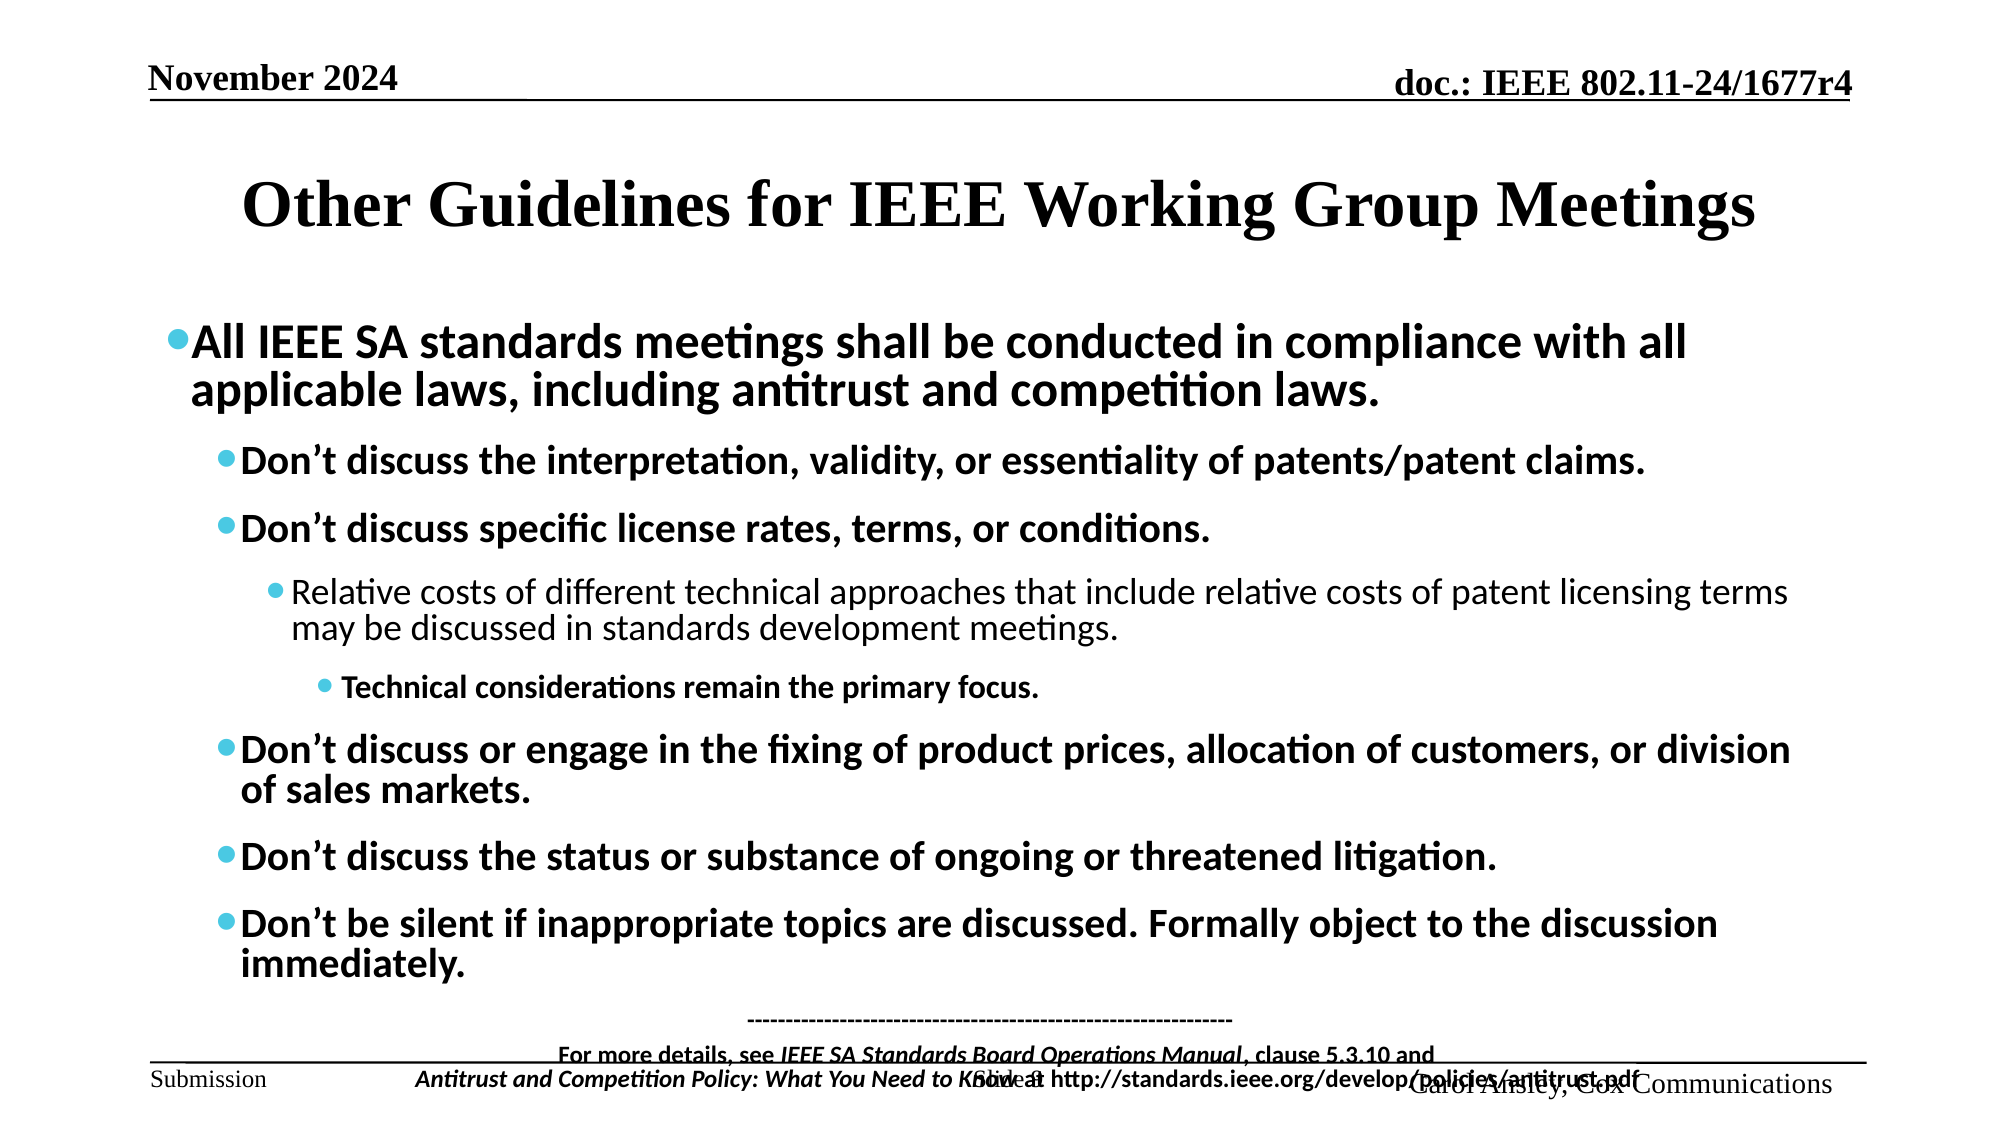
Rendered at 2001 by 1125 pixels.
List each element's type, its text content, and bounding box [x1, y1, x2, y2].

title Other Guidelines for IEEE Working Group Meetings [149, 112, 1850, 288]
list All IEEE SA standards meetings shall be conducted in compliance with all applicable laws, including antitrust and competition laws. Don’t discuss the interpretation, validity, or essentiality of patents/patent claims. Don’t discuss specific license rates, terms, or conditions. Relative costs of different technical approaches that include relative costs of patent licensing terms may be discussed in standards development meetings. Technical considerations remain the primary focus. Don’t discuss or engage in the fixing of product prices, allocation of customers, or division of sales markets. Don’t discuss the status or substance of ongoing or threatened litigation. Don’t be silent if inappropriate topics are discussed. Formally object to the discussion immediately. --------------------------------------------------------------- For more details, see IEEE SA Standards Board Operations Manual, clause 5.3.10 and Antitrust and Competition Policy: What You Need to Know at http://standards.ieee.org/develop/policies/antitrust.pdf [149, 312, 1850, 1000]
slide_number Slide 9 [950, 1061, 1067, 1123]
